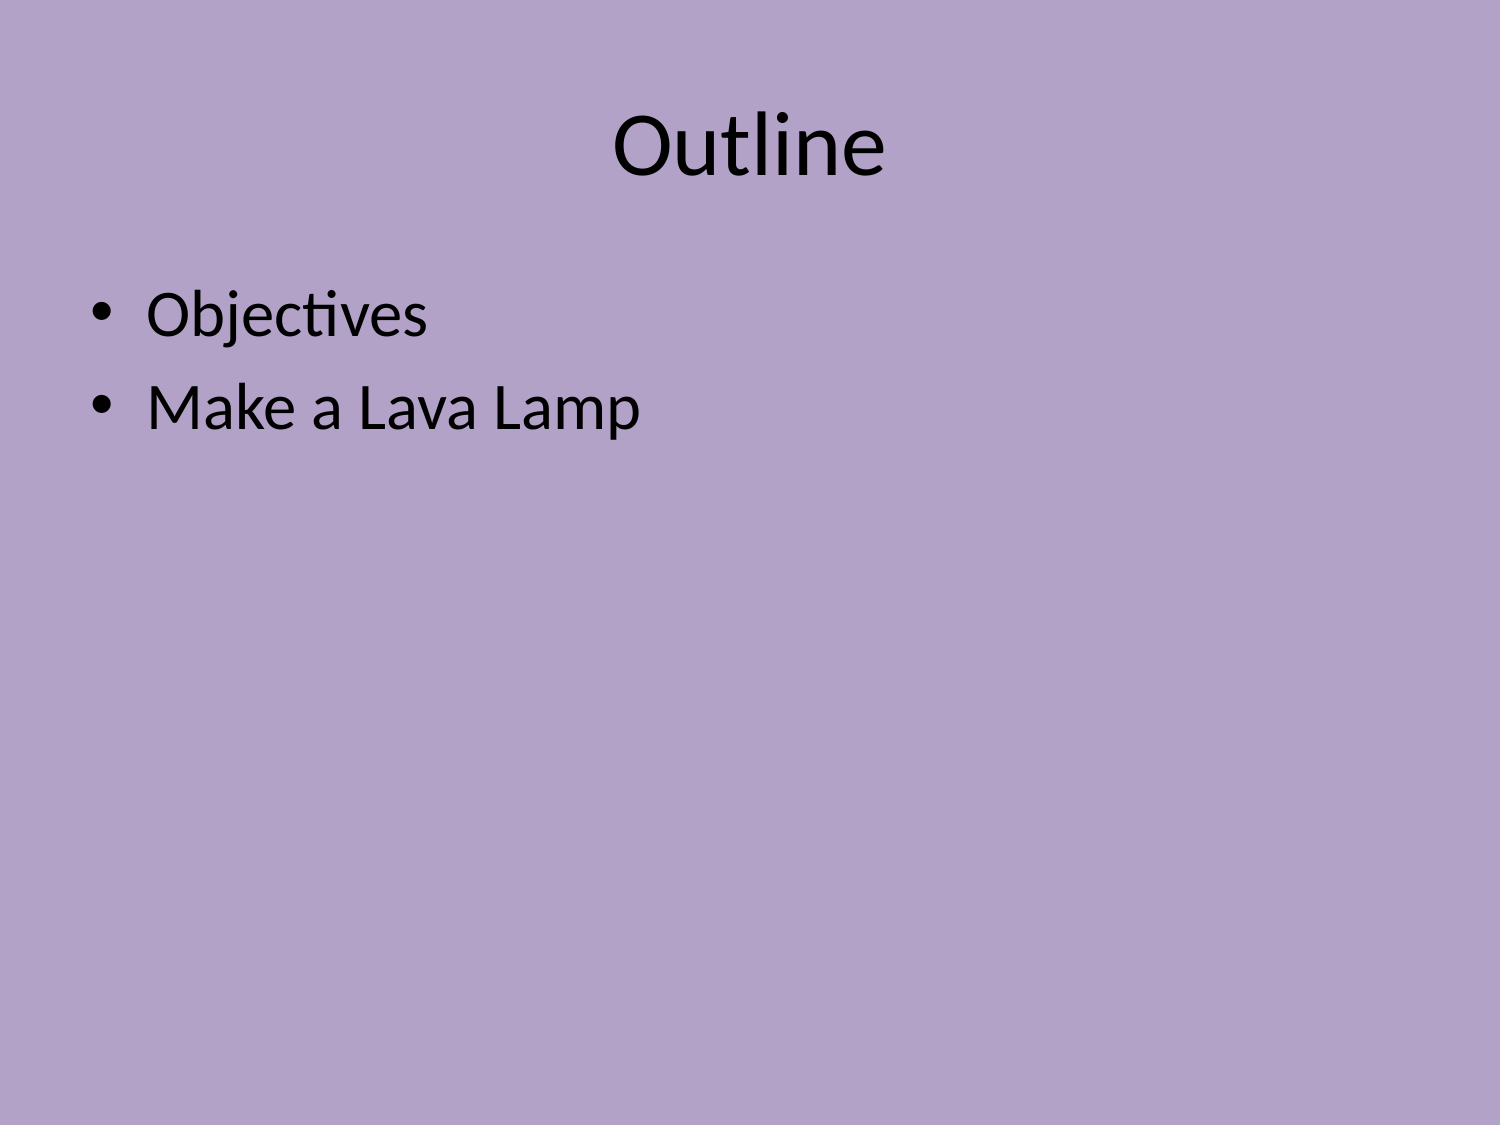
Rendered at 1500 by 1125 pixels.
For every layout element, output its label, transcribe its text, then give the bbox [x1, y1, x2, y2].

list Objectives Make a Lava Lamp [75, 262, 1425, 1005]
title Outline [75, 45, 1425, 233]
